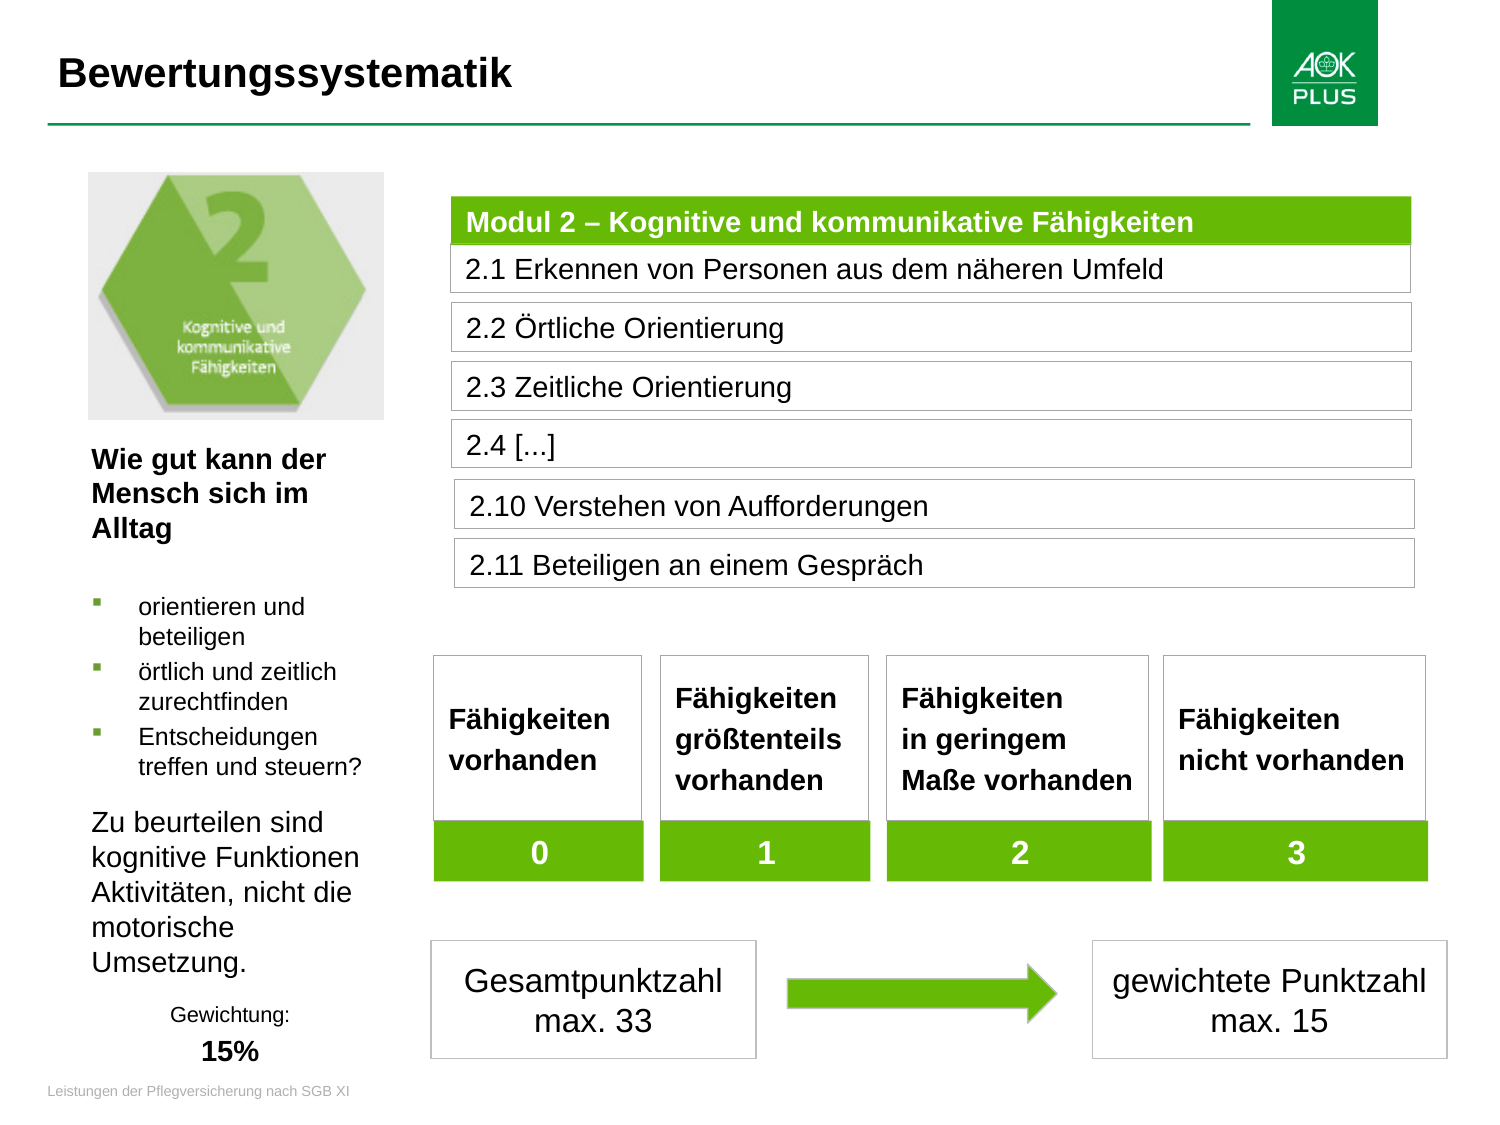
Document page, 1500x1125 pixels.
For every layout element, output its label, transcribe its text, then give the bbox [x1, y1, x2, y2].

list 2.2 Örtliche Orientierung [451, 302, 1412, 352]
list 2.1 Erkennen von Personen aus dem näheren Umfeld [450, 243, 1411, 293]
list 2.3 Zeitliche Orientierung [451, 361, 1412, 411]
list 1 [660, 820, 871, 882]
list 0 [433, 820, 644, 882]
list 2.11 Beteiligen an einem Gespräch [454, 538, 1415, 588]
list Fähigkeiten vorhanden [433, 655, 642, 821]
text_box Wie gut kann der Mensch sich im Alltag orientieren und beteiligen örtlich und zeitlich zurechtfinden Entscheidungen treffen und steuern? Zu beurteilen sind kognitive Funktionen Aktivitäten, nicht die motorische Umsetzung. g Gewichtung: 15% [76, 432, 384, 1075]
text_box gewichtete Punktzahl max. 15 [1090, 938, 1449, 1061]
text_box [785, 962, 1060, 1026]
list Bewertungssystematik [45, 40, 1187, 111]
list 2.4 [...] [451, 419, 1412, 468]
list 3 [1163, 820, 1429, 882]
list Modul 2 – Kognitive und kommunikative Fähigkeiten [451, 196, 1412, 246]
picture [1272, 0, 1378, 126]
list Fähigkeiten größtenteils vorhanden [660, 655, 869, 821]
list 2 [886, 820, 1152, 882]
picture [88, 172, 385, 420]
list Fähigkeiten in geringem Maße vorhanden [886, 655, 1149, 821]
list 2.10 Verstehen von Aufforderungen [454, 479, 1415, 529]
text_box Gesamtpunktzahl max. 33 [429, 938, 758, 1061]
list Fähigkeiten nicht vorhanden [1163, 655, 1426, 821]
